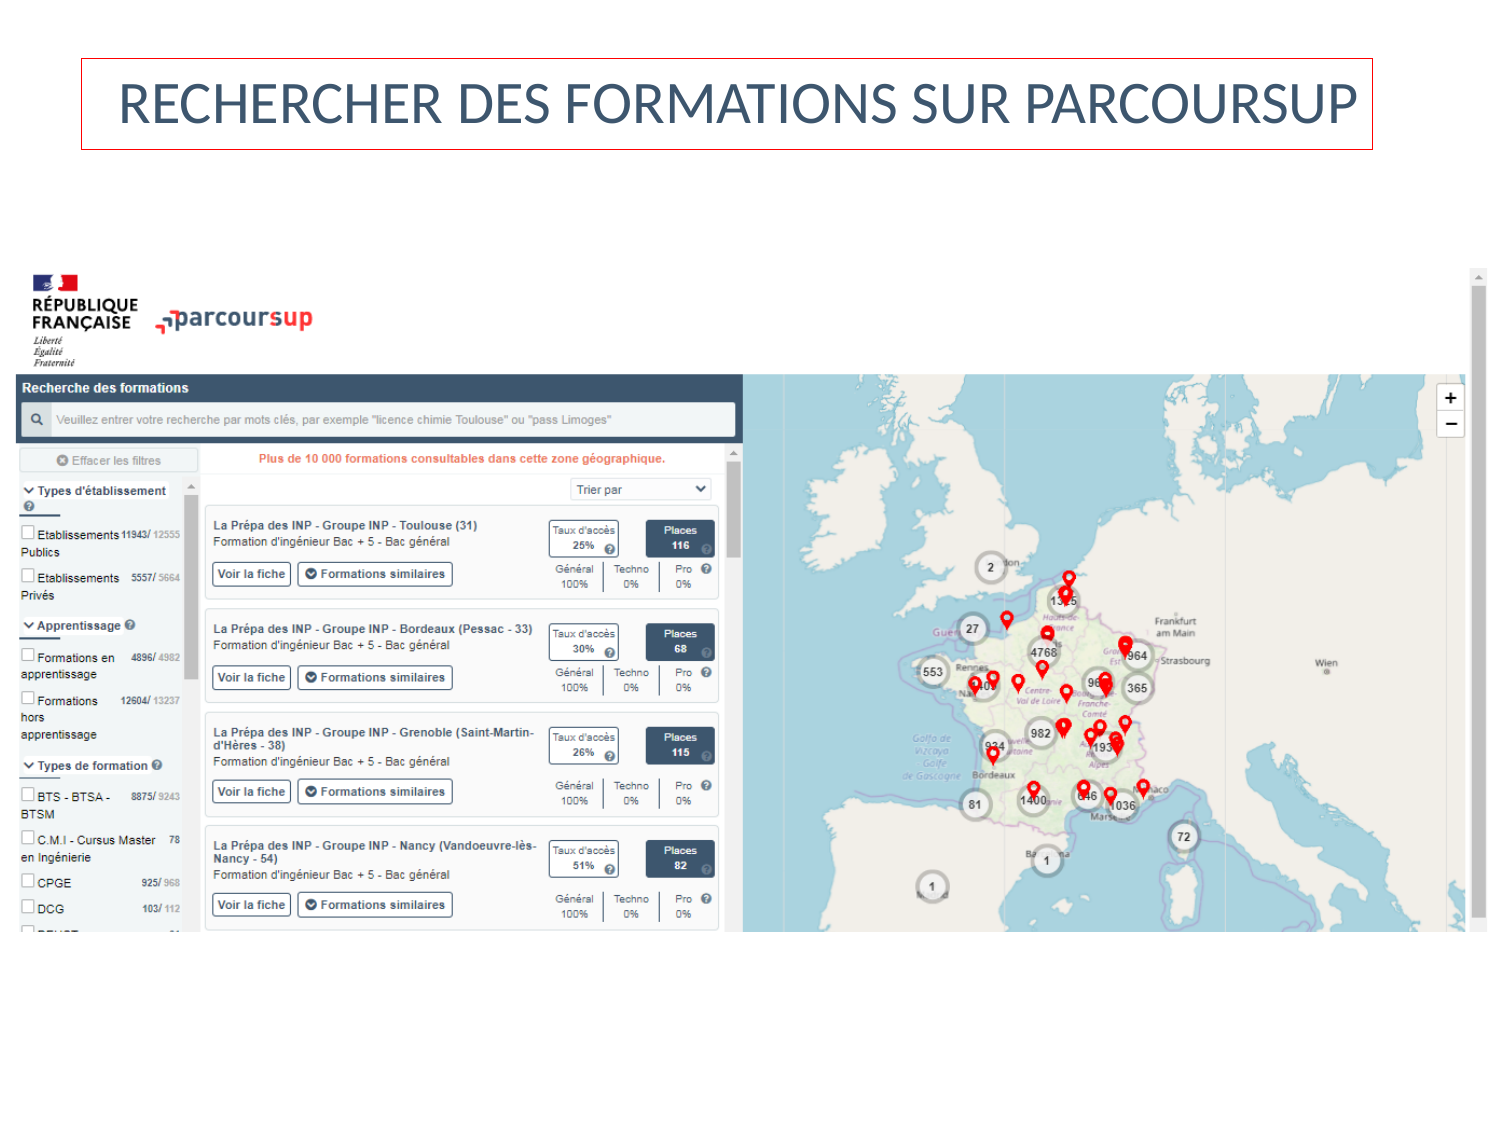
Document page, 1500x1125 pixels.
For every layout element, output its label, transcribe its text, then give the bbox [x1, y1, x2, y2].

text_box RECHERCHER DES FORMATIONS SUR PARCOURSUP [69, 14, 1409, 226]
text_box [81, 58, 1373, 150]
picture [15, 267, 1488, 932]
